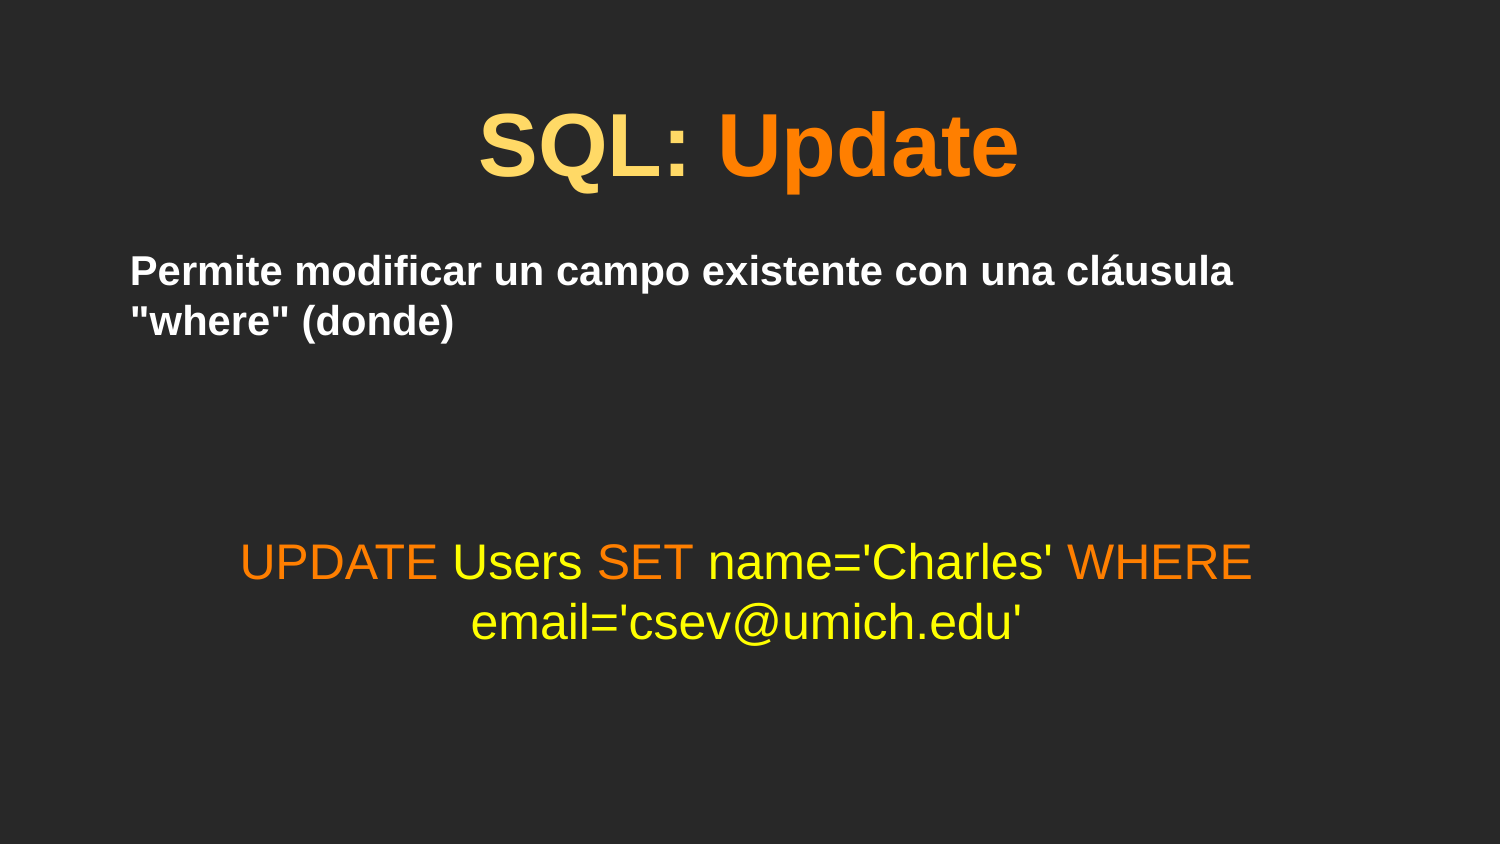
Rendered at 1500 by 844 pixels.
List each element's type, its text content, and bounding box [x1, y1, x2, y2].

title SQL: Update [58, 83, 1442, 199]
list Permite modificar un campo existente con una cláusula "where" (donde) [106, 240, 1393, 378]
text_box UPDATE Users SET name='Charles' WHERE email='csev@umich.edu' [20, 517, 1473, 662]
